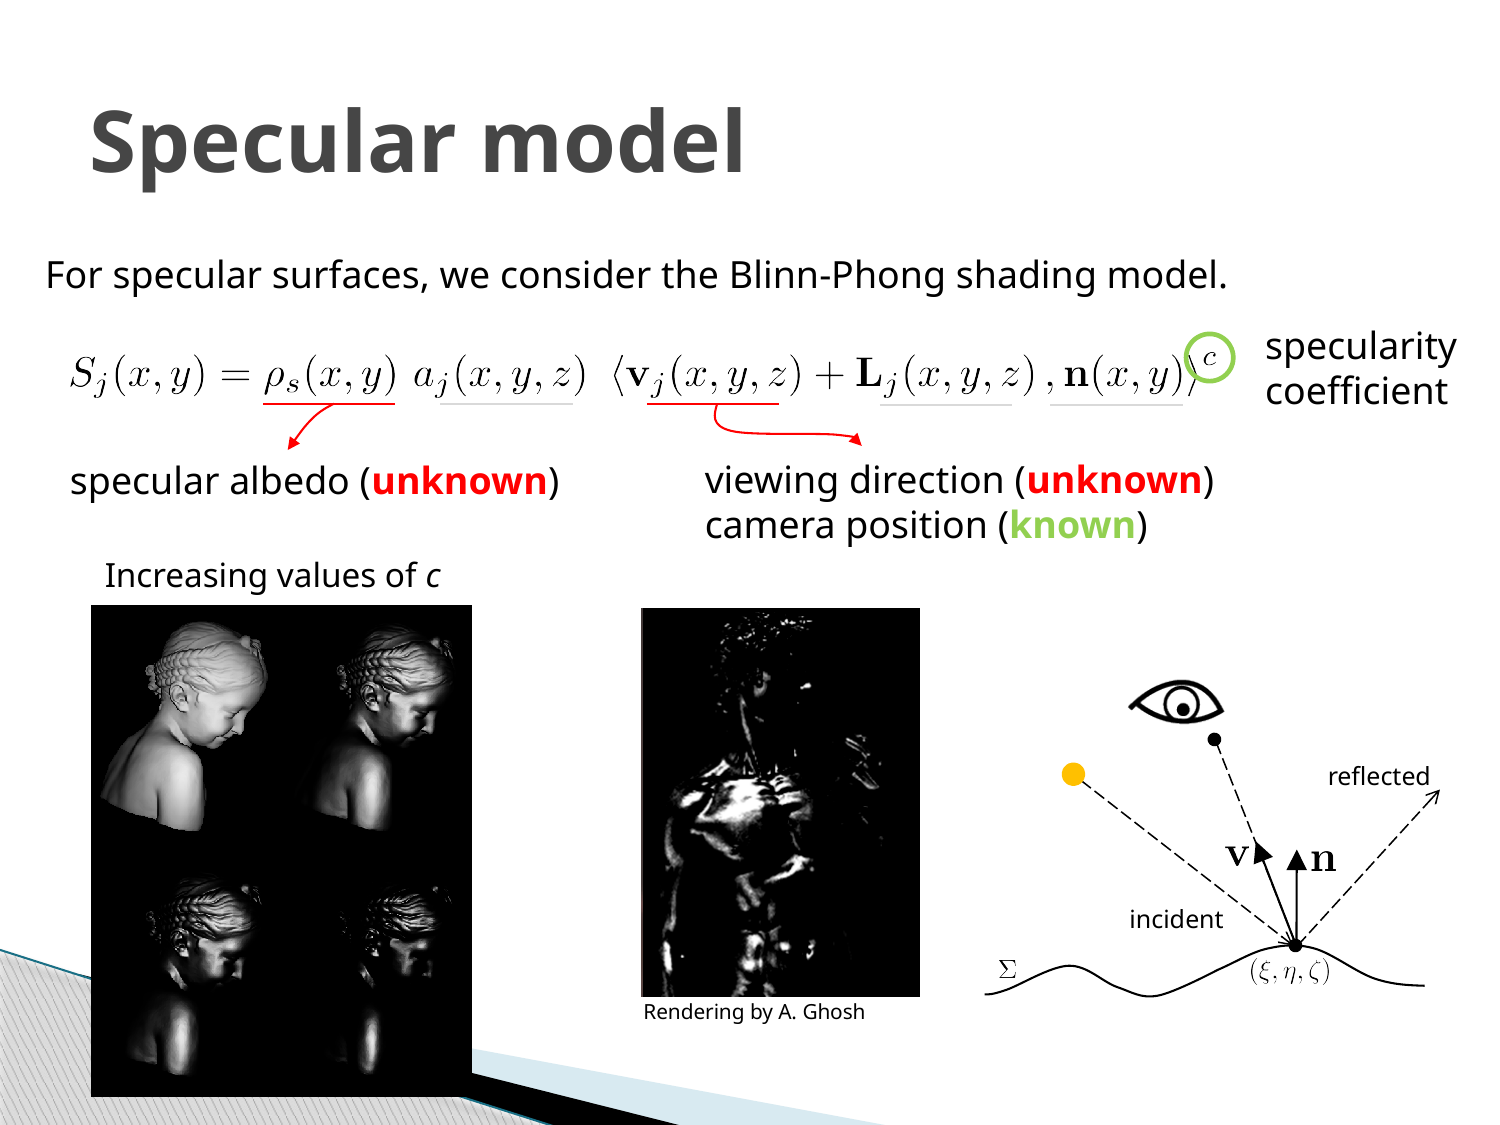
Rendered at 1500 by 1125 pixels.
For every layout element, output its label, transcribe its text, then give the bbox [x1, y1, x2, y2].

picture [643, 608, 920, 997]
text_box [1182, 329, 1238, 384]
title Specular model [75, 45, 1425, 233]
picture [1251, 958, 1329, 985]
text_box reflected [1313, 752, 1460, 798]
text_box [1255, 841, 1291, 949]
picture [1122, 667, 1231, 733]
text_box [1080, 780, 1294, 946]
text_box specularity coefficient [1250, 314, 1485, 420]
text_box [984, 958, 1249, 998]
picture [1311, 851, 1336, 871]
picture [1224, 846, 1249, 866]
text_box [1061, 762, 1086, 786]
text_box [287, 414, 324, 451]
text_box For specular surfaces, we consider the Blinn-Phong shading model. [30, 243, 1413, 304]
picture [999, 959, 1016, 979]
picture [91, 605, 472, 1098]
text_box Increasing values of c [89, 546, 486, 602]
text_box [1327, 956, 1425, 988]
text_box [1216, 742, 1296, 782]
text_box [714, 416, 862, 446]
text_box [628, 608, 953, 1032]
picture [70, 351, 1216, 399]
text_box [1297, 789, 1441, 946]
text_box viewing direction (unknown) camera position (known) [689, 448, 1263, 554]
text_box specular albedo (unknown) [55, 449, 592, 509]
